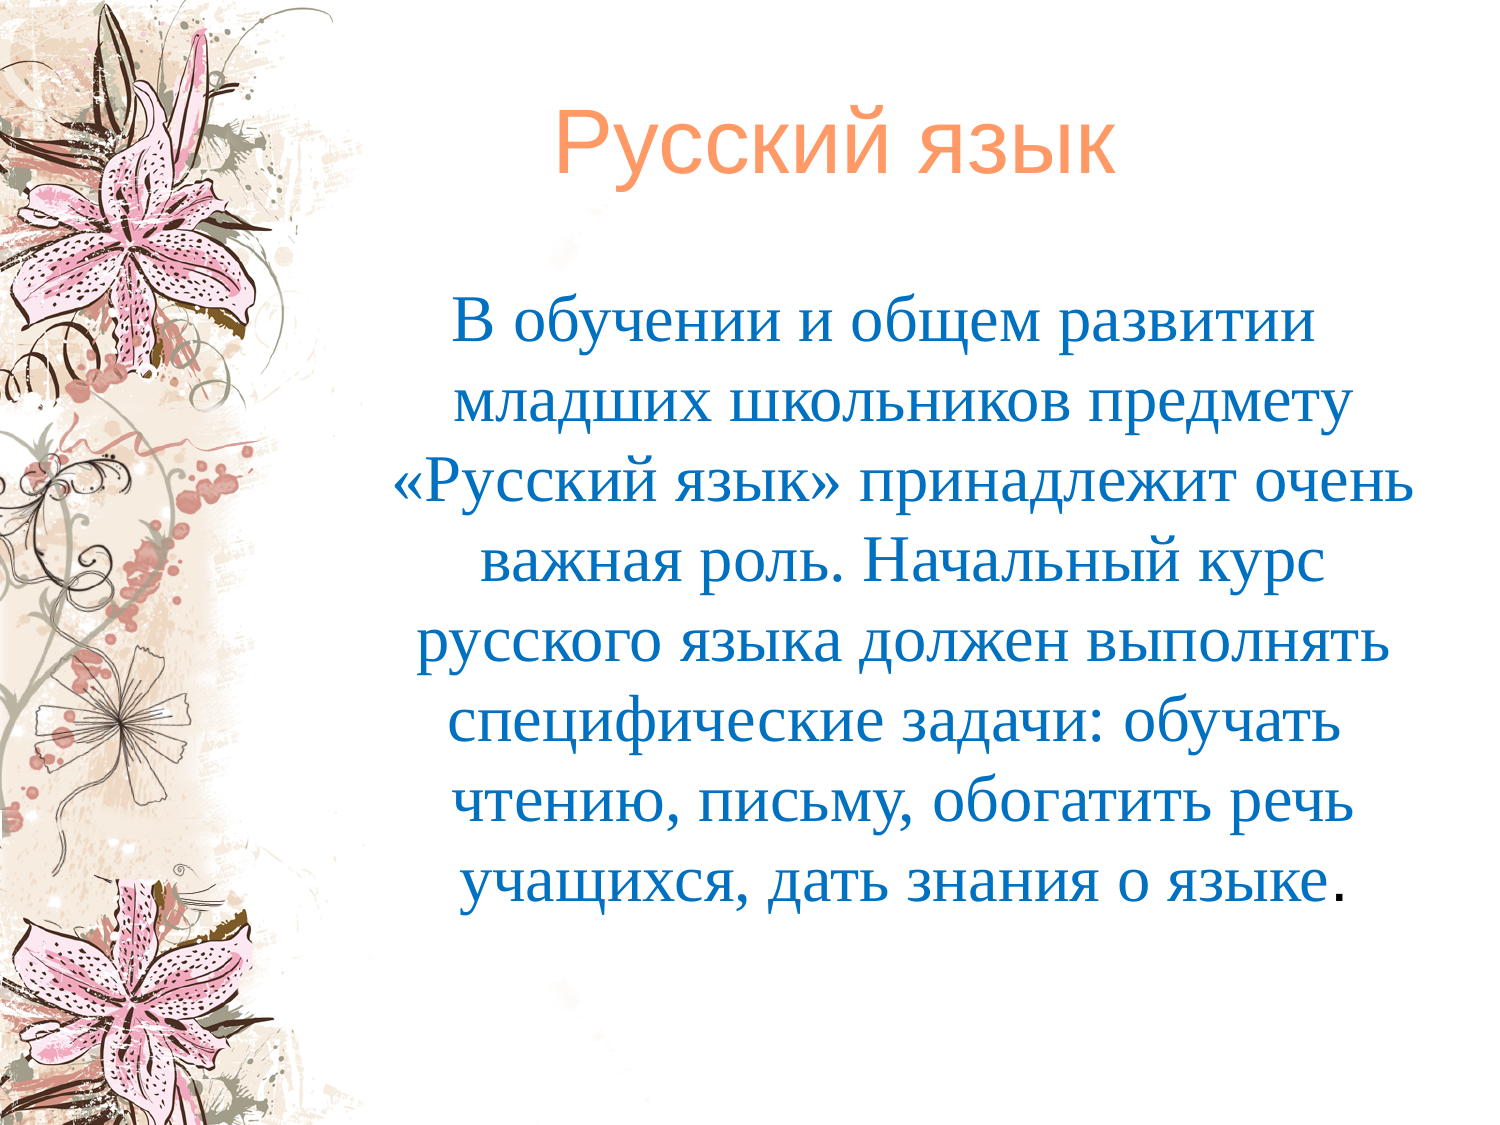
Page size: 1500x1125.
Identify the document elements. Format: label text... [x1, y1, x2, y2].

picture [0, 0, 1500, 1125]
title Русский язык [206, 42, 1463, 231]
list В обучении и общем развитии младших школьников предмету «Русский язык» принадлежит очень важная роль. Начальный курс русского языка должен выполнять специфические задачи: обучать чтению, письму, обогатить речь учащихся, дать знания о языке. [292, 266, 1460, 1088]
